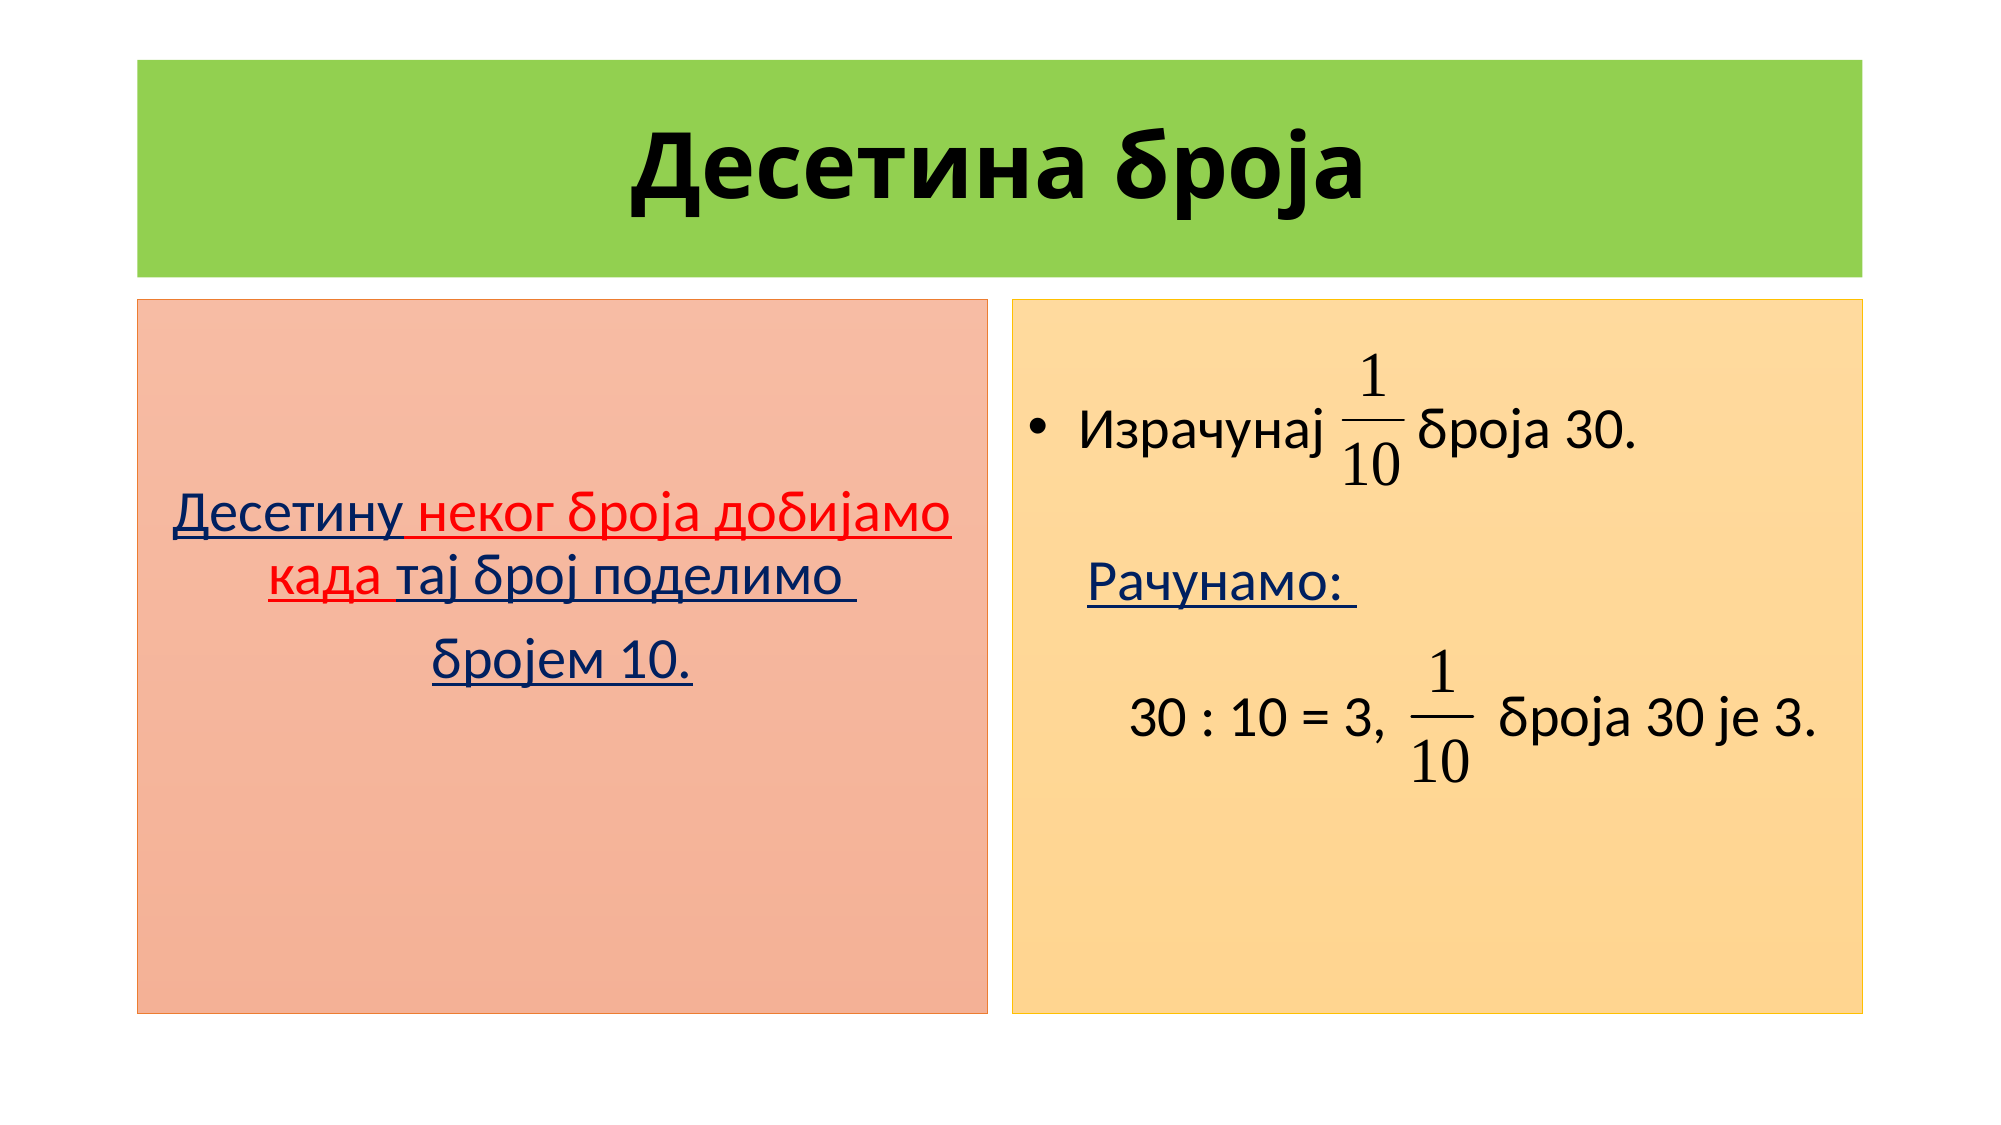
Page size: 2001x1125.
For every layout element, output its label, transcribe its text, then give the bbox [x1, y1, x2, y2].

list Десетину неког броја добијамо када тај број поделимо бројем 10. [137, 299, 988, 1014]
text_box 30 : 10 = 3, [1113, 670, 1401, 756]
text_box Рачунамо: [1072, 535, 1372, 620]
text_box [1332, 334, 1415, 500]
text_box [1401, 630, 1484, 797]
text_box броја 30 је 3. [1484, 670, 1834, 756]
title Десетина броја [137, 59, 1863, 278]
list Израчунај броја 30. [1012, 299, 1863, 1014]
